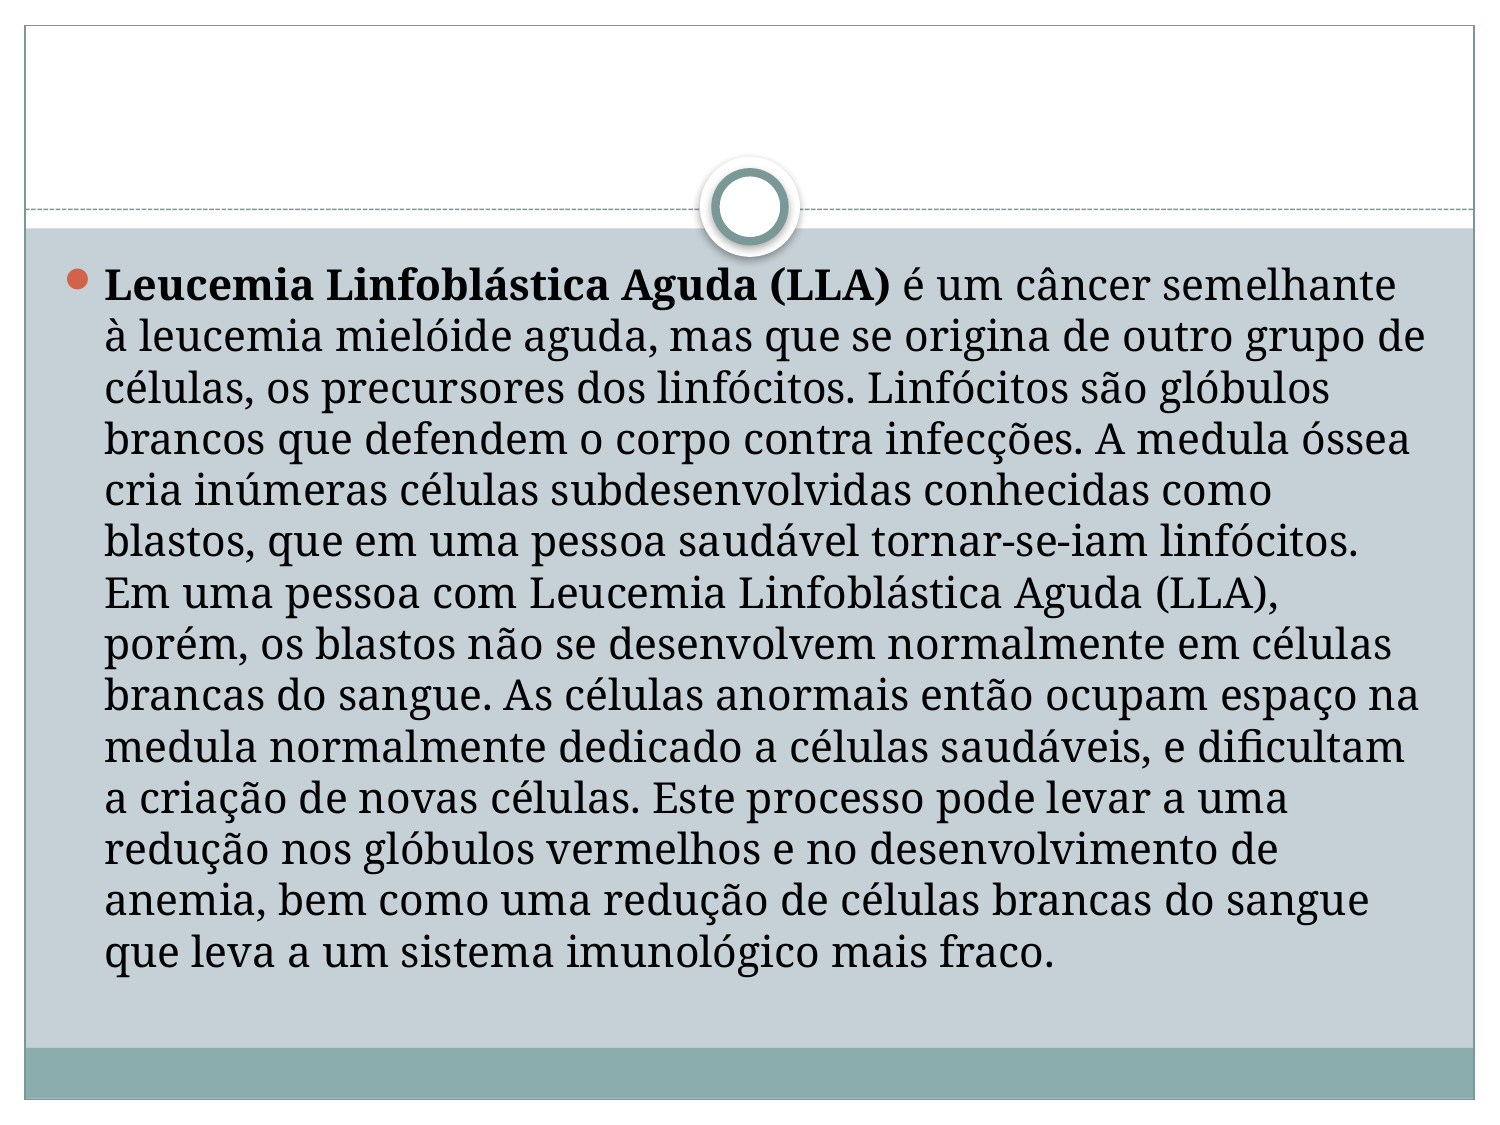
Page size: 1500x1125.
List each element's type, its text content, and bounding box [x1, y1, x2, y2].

list Leucemia Linfoblástica Aguda (LLA) é um câncer semelhante à leucemia mielóide aguda, mas que se origina de outro grupo de células, os precursores dos linfócitos. Linfócitos são glóbulos brancos que defendem o corpo contra infecções. A medula óssea cria inúmeras células subdesenvolvidas conhecidas como blastos, que em uma pessoa saudável tornar-se-iam linfócitos. Em uma pessoa com Leucemia Linfoblástica Aguda (LLA), porém, os blastos não se desenvolvem normalmente em células brancas do sangue. As células anormais então ocupam espaço na medula normalmente dedicado a células saudáveis, e dificultam a criação de novas células. Este processo pode levar a uma redução nos glóbulos vermelhos e no desenvolvimento de anemia, bem como uma redução de células brancas do sangue que leva a um sistema imunológico mais fraco. [49, 250, 1445, 1001]
